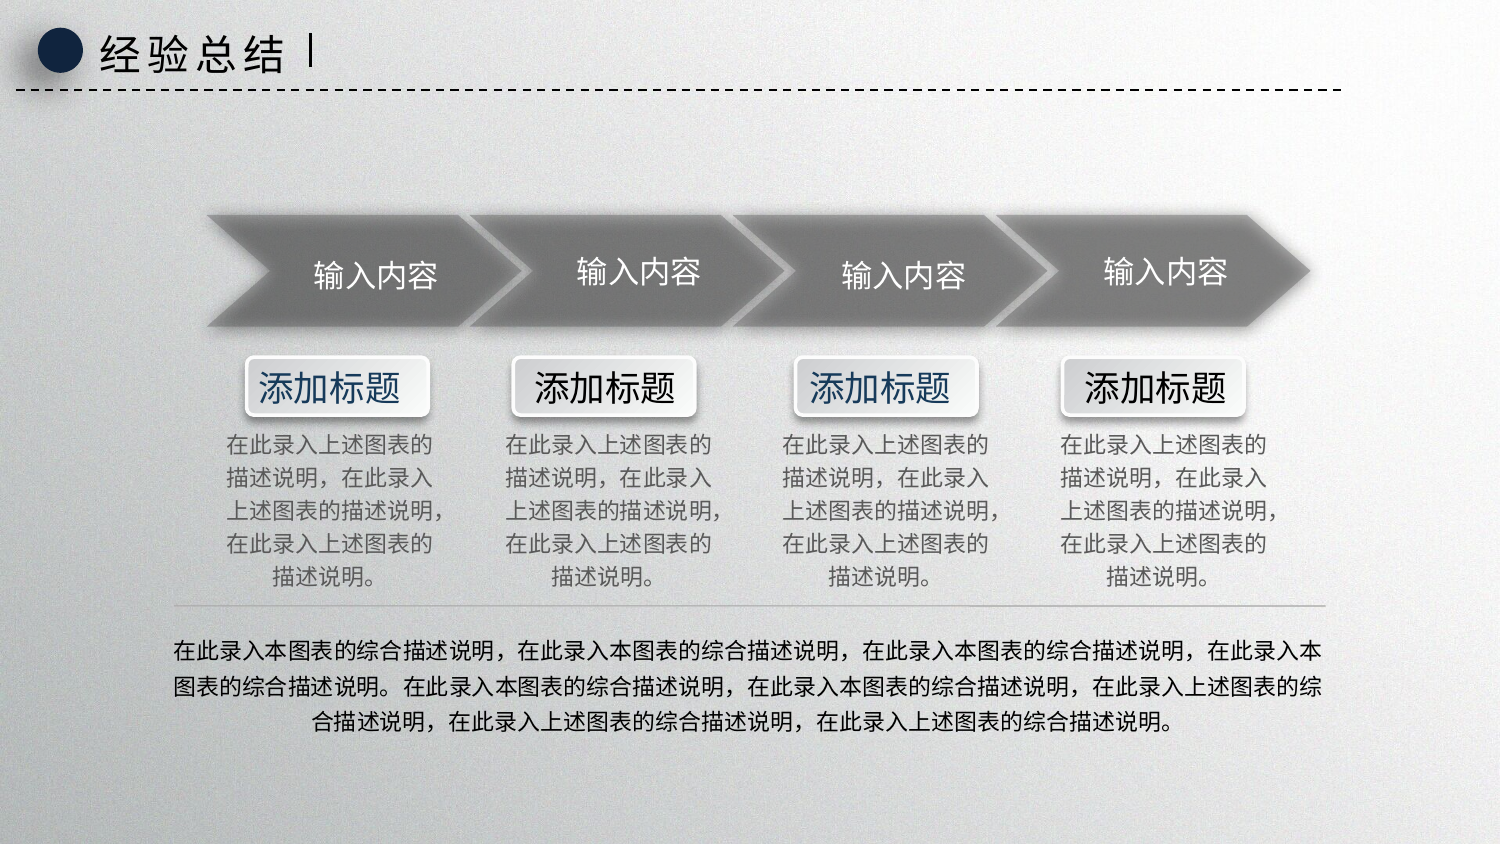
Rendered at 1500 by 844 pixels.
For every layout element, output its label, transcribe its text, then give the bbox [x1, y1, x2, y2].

text_box [511, 355, 697, 418]
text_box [523, 214, 731, 327]
text_box 在此录入上述图表的描述说明，在此录入上述图表的描述说明，在此录入上述图表的描述说明。 [769, 419, 1003, 596]
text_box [732, 214, 1048, 327]
text_box [35, 25, 84, 75]
text_box 在此录入上述图表的描述说明，在此录入上述图表的描述说明，在此录入上述图表的描述说明。 [1048, 419, 1280, 596]
text_box 添加标题 [1073, 360, 1239, 415]
picture [0, 0, 1500, 844]
text_box 添加标题 [798, 360, 963, 415]
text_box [1048, 214, 1311, 327]
text_box 添加标题 [522, 360, 688, 415]
text_box [793, 355, 980, 418]
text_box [206, 214, 522, 327]
text_box [1060, 355, 1247, 418]
text_box [244, 355, 431, 418]
text_box 在此录入本图表的综合描述说明，在此录入本图表的综合描述说明，在此录入本图表的综合描述说明，在此录入本图表的综合描述说明。在此录入本图表的综合描述说明，在此录入本图表的综合描述说明，在此录入上述图表的综合描述说明，在此录入上述图表的综合描述说明，在此录入上述图表的综合描述说明。 [155, 622, 1341, 741]
text_box 在此录入上述图表的描述说明，在此录入上述图表的描述说明，在此录入上述图表的描述说明。 [212, 419, 448, 596]
text_box 经验总结 [84, 21, 301, 87]
text_box 在此录入上述图表的描述说明，在此录入上述图表的描述说明，在此录入上述图表的描述说明。 [493, 419, 724, 596]
text_box 添加标题 [247, 360, 412, 415]
